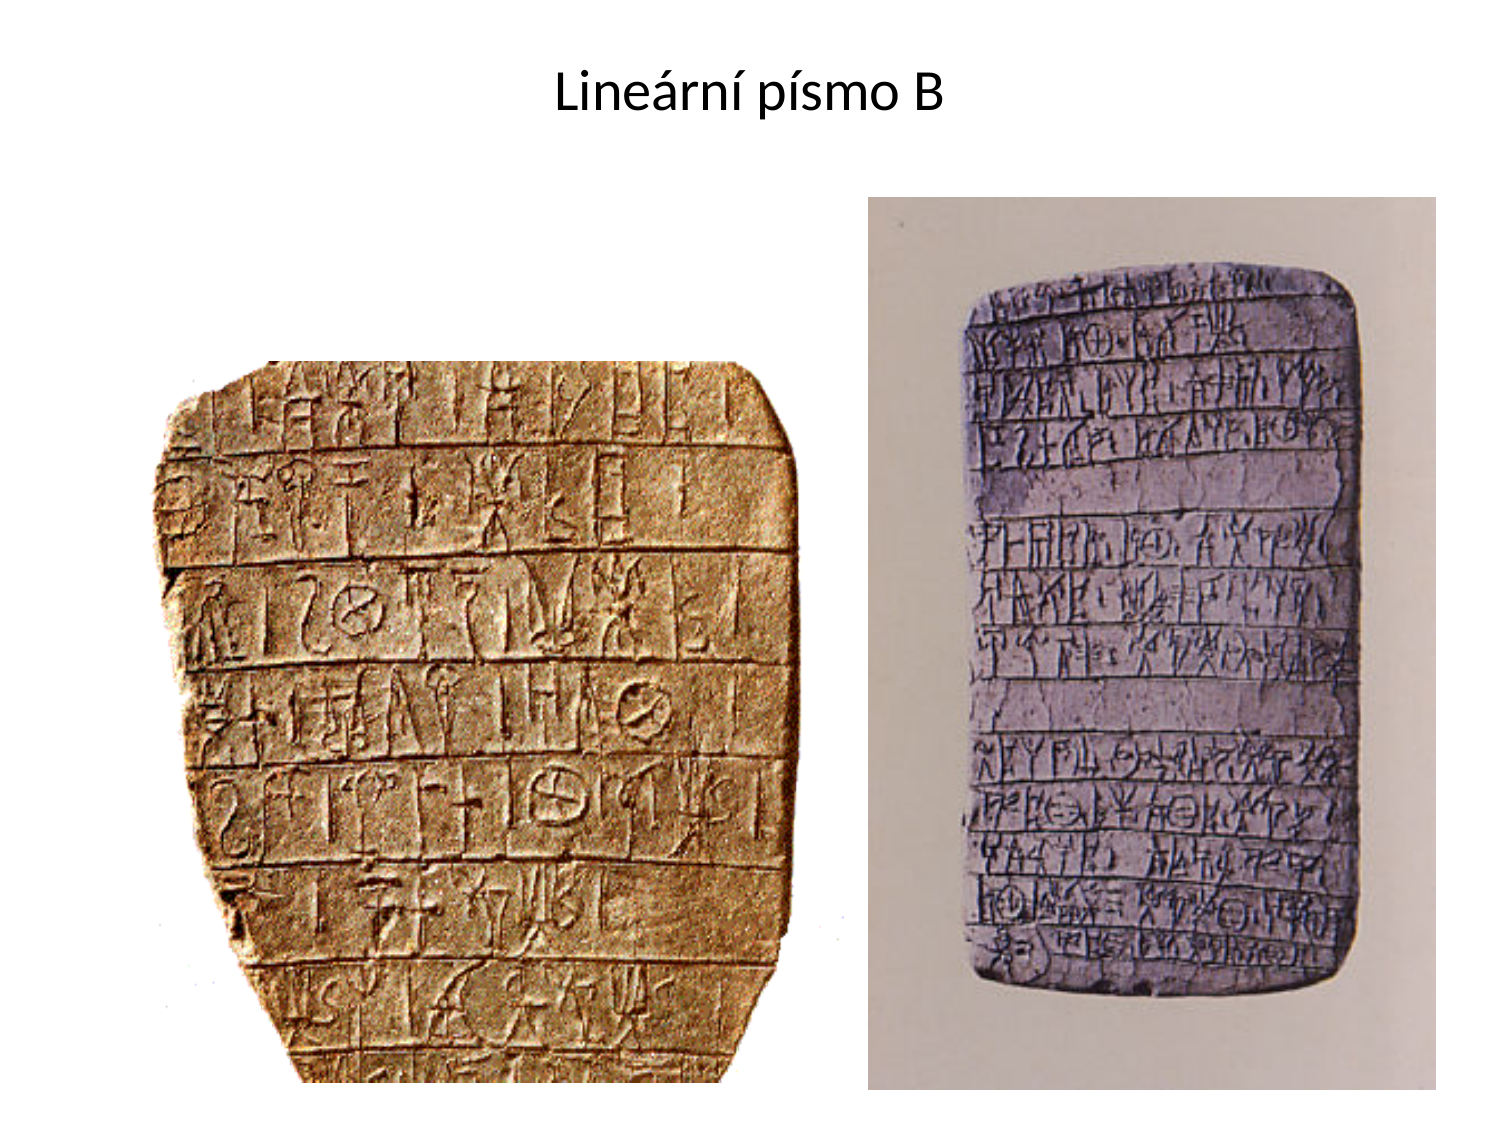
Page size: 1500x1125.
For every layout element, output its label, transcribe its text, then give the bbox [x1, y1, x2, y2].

text_box Lineární písmo B [74, 45, 1425, 233]
picture [867, 197, 1436, 1090]
picture [135, 361, 845, 1083]
